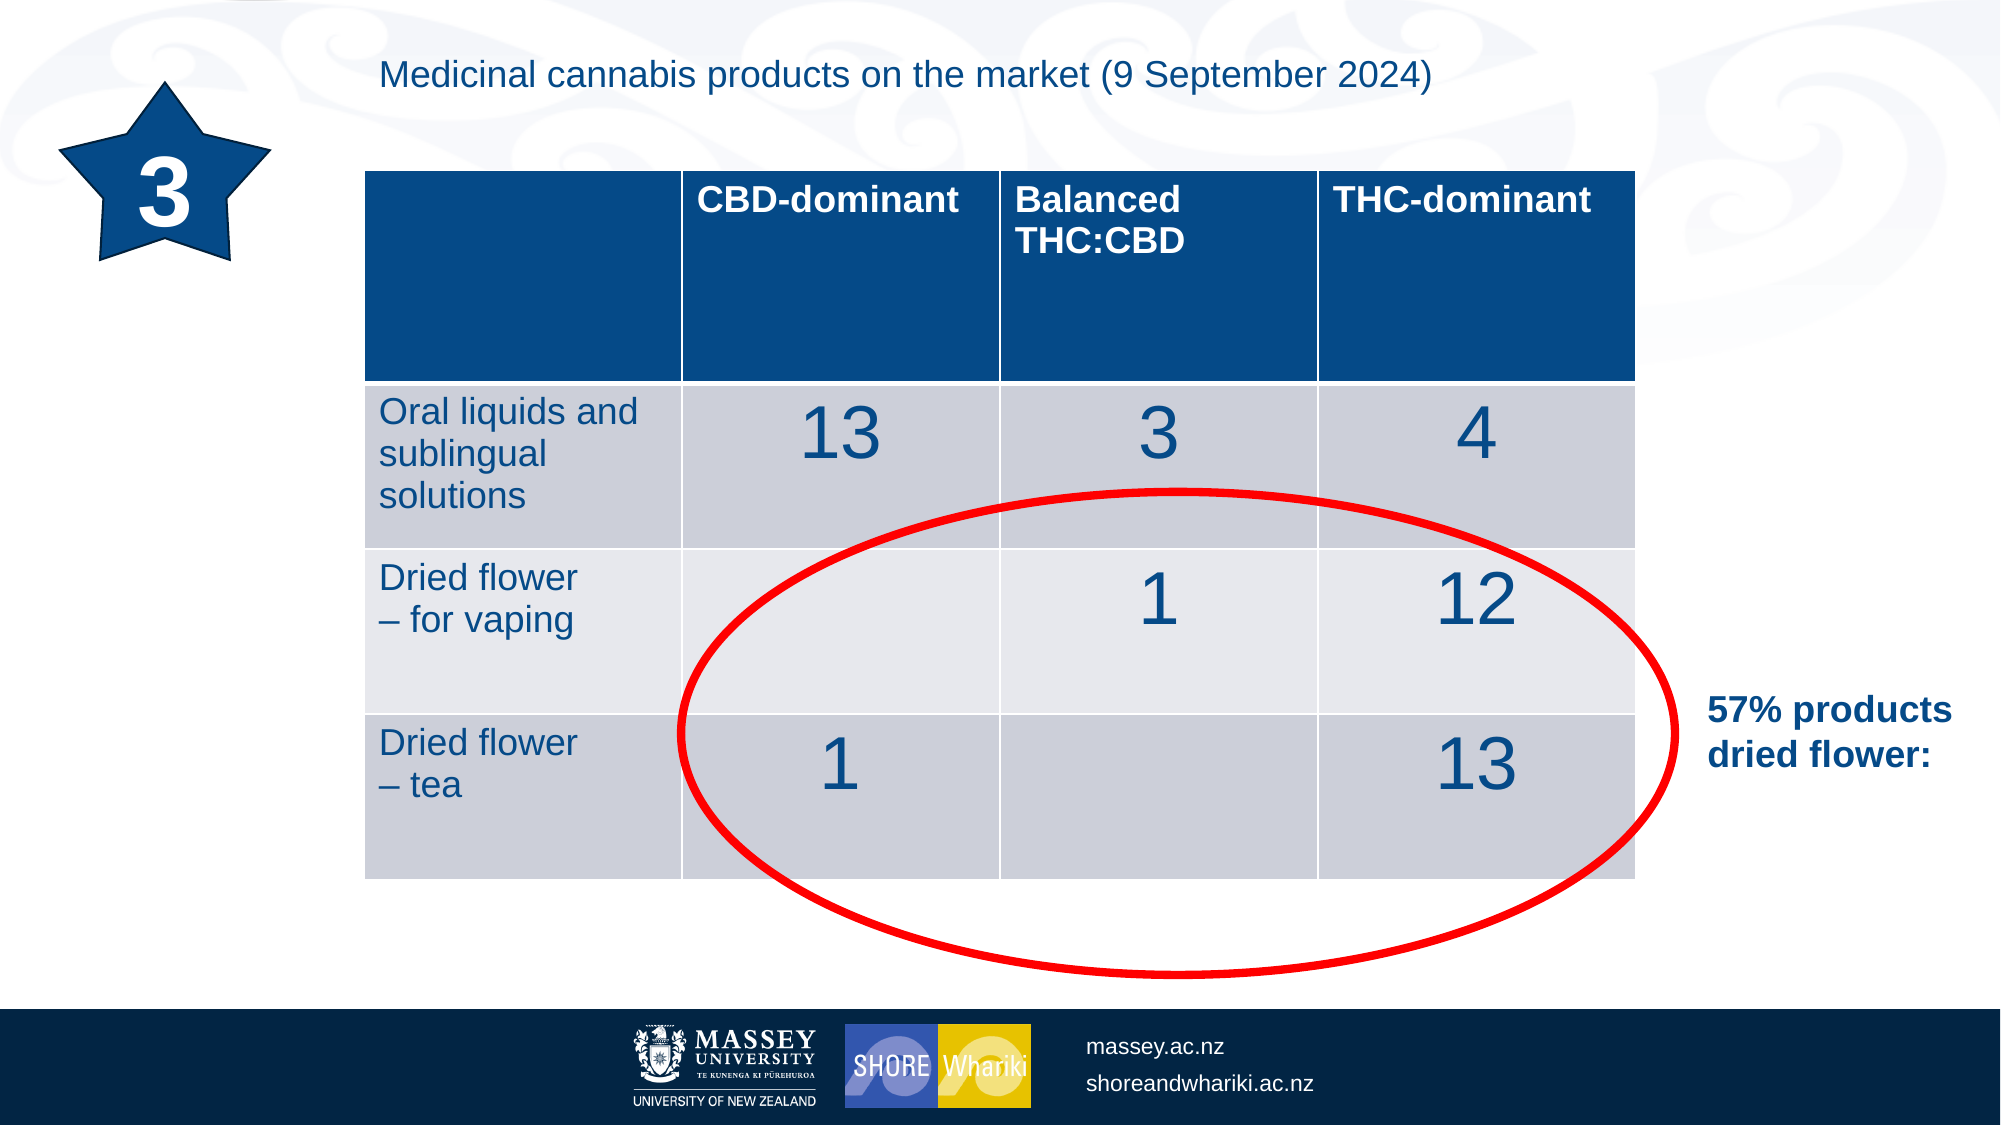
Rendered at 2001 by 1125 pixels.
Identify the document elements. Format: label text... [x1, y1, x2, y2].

table_cell [683, 550, 849, 702]
table_header Balanced THC:CBD [1001, 171, 1317, 381]
text_box Medicinal cannabis products on the market (9 September 2024) [363, 42, 1689, 103]
table_cell Oral liquids and sublingual solutions [365, 386, 681, 548]
table_cell 4 [1319, 386, 1635, 548]
picture [845, 1024, 1031, 1108]
table_cell 1 [683, 764, 778, 879]
table_header THC-dominant [1319, 171, 1635, 381]
table_cell Dried flower – for vaping [365, 550, 681, 713]
table_header CBD-dominant [683, 171, 999, 381]
table_header [365, 171, 681, 381]
text_box [680, 490, 1677, 976]
table_cell Dried flower – tea [365, 715, 681, 879]
table_cell 3 [1001, 386, 1317, 506]
text_box 57% products dried flower: [1692, 677, 2000, 917]
text_box 3 [58, 80, 272, 262]
table_cell 13 [683, 386, 999, 548]
picture [622, 1013, 827, 1118]
table_cell 12 [1507, 550, 1635, 635]
table_cell 13 [1578, 832, 1635, 879]
